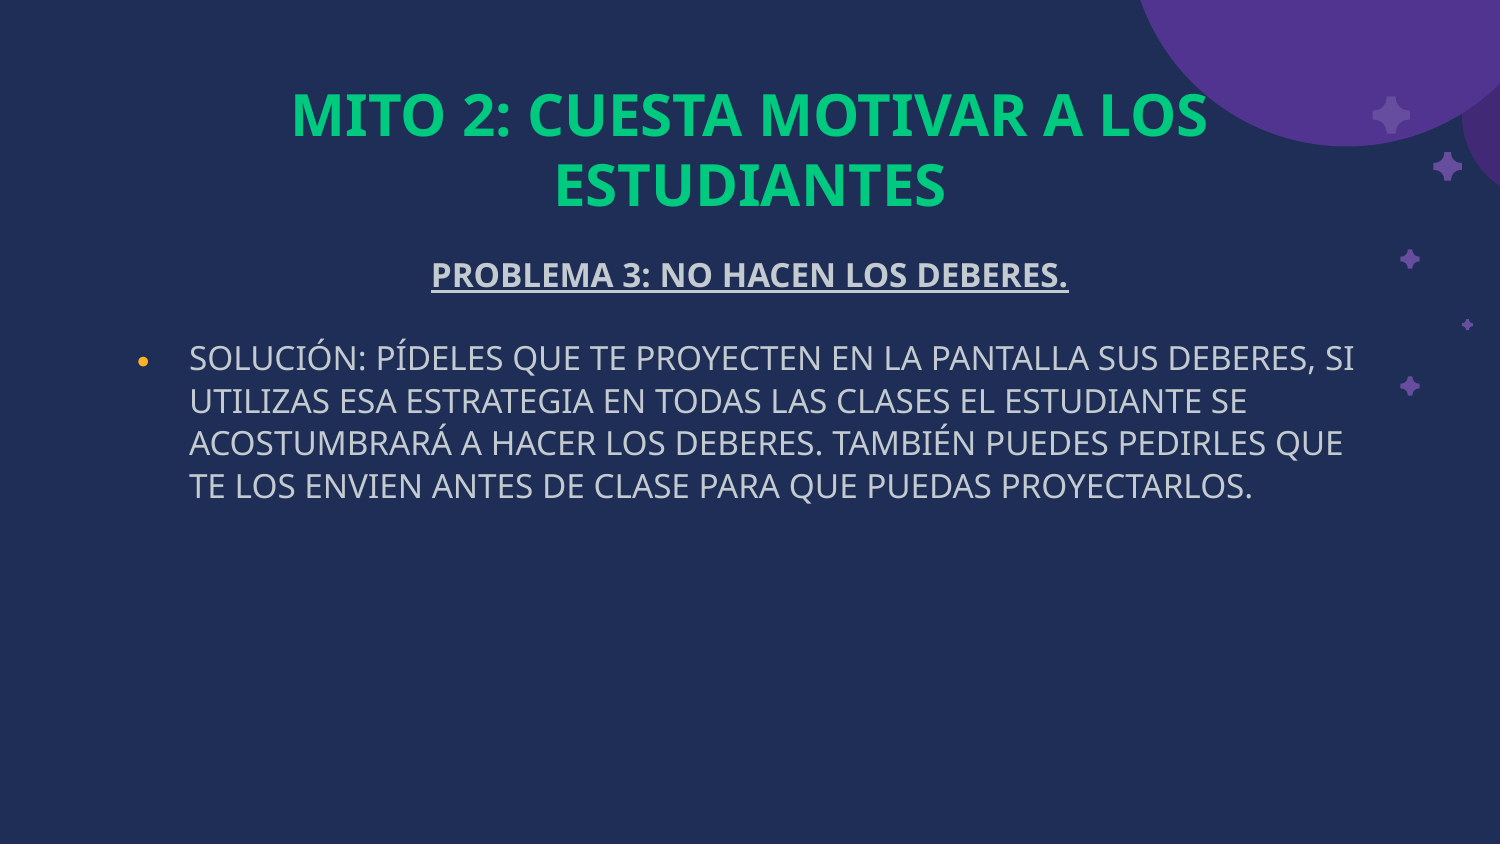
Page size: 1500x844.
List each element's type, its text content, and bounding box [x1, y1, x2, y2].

title MITO 2: CUESTA MOTIVAR A LOS ESTUDIANTES [118, 63, 1382, 142]
list PROBLEMA 3: NO HACEN LOS DEBERES. SOLUCIÓN: PÍDELES QUE TE PROYECTEN EN LA PANTALLA SUS DEBERES, SI UTILIZAS ESA ESTRATEGIA EN TODAS LAS CLASES EL ESTUDIANTE SE ACOSTUMBRARÁ A HACER LOS DEBERES. TAMBIÉN PUEDES PEDIRLES QUE TE LOS ENVIEN ANTES DE CLASE PARA QUE PUEDAS PROYECTARLOS. [118, 239, 1382, 801]
